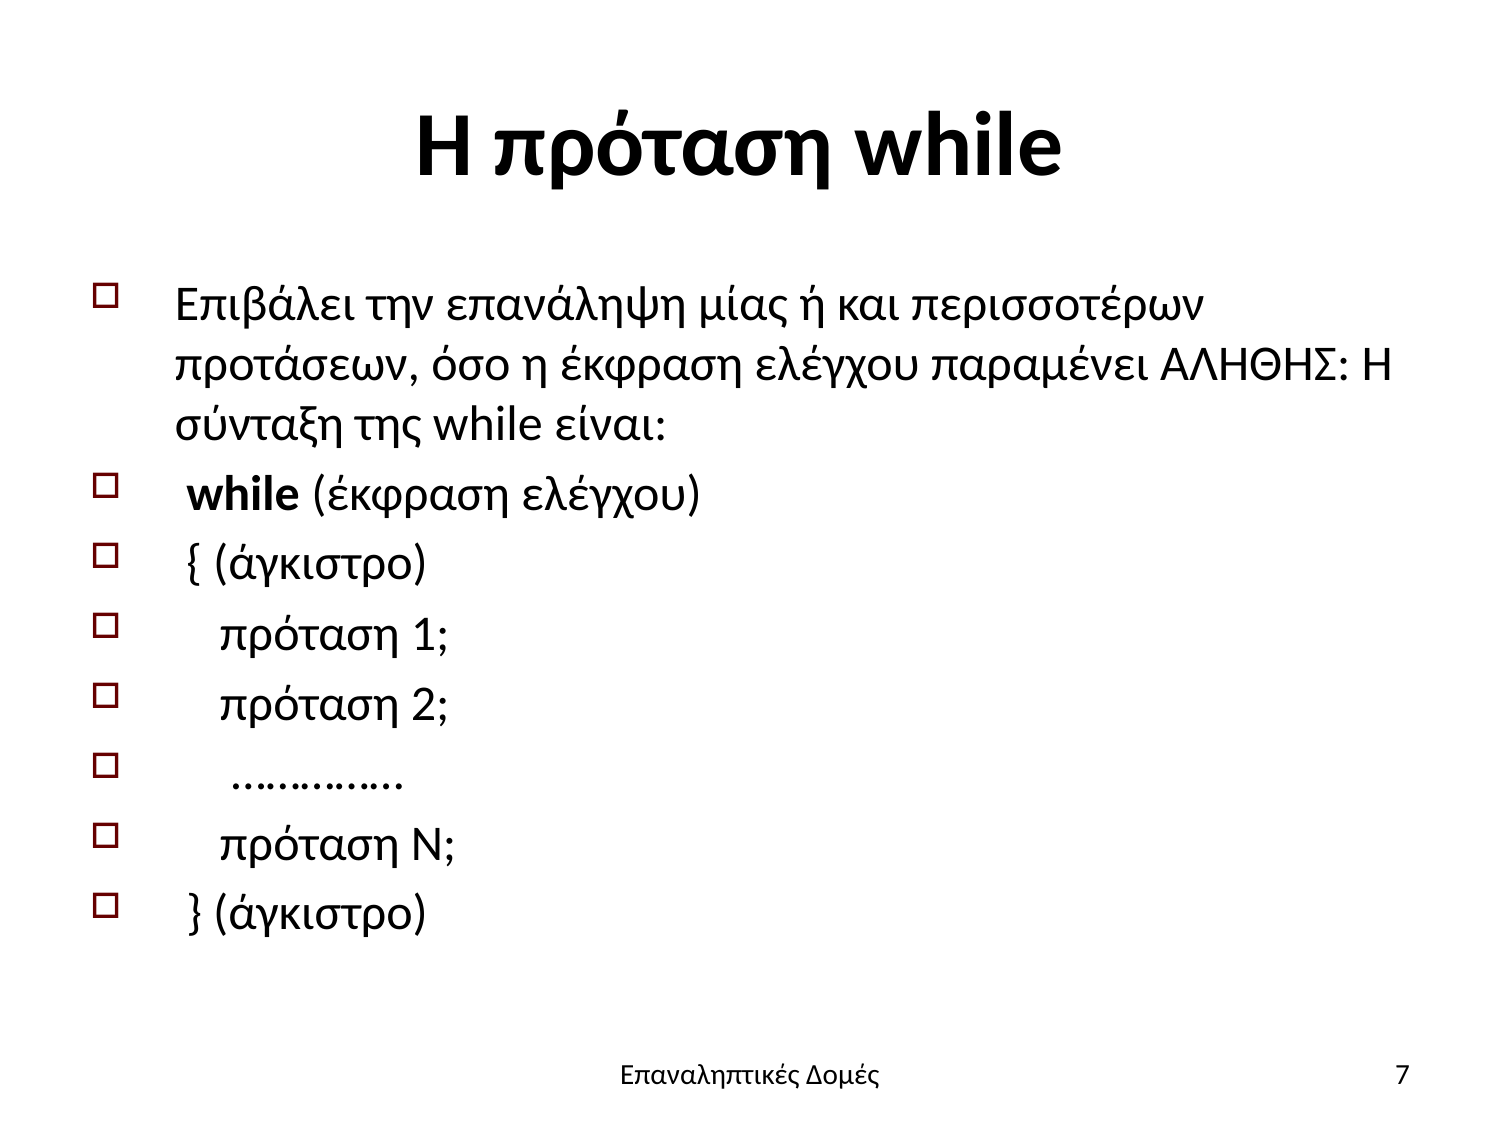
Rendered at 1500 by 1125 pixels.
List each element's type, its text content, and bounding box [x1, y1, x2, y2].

slide_number 7 [1074, 1042, 1425, 1103]
title Η πρόταση while [75, 45, 1425, 233]
footer Επαναληπτικές Δομές [512, 1042, 988, 1103]
list Επιβάλει την επανάληψη μίας ή και περισσοτέρων προτάσεων, όσο η έκφραση ελέγχου παραμένει ΑΛΗΘΉΣ: Η σύνταξη της while είναι: while (έκφραση ελέγχου) { (άγκιστρο) πρόταση 1; πρόταση 2; …………… πρόταση N; } (άγκιστρο) [75, 262, 1425, 1005]
